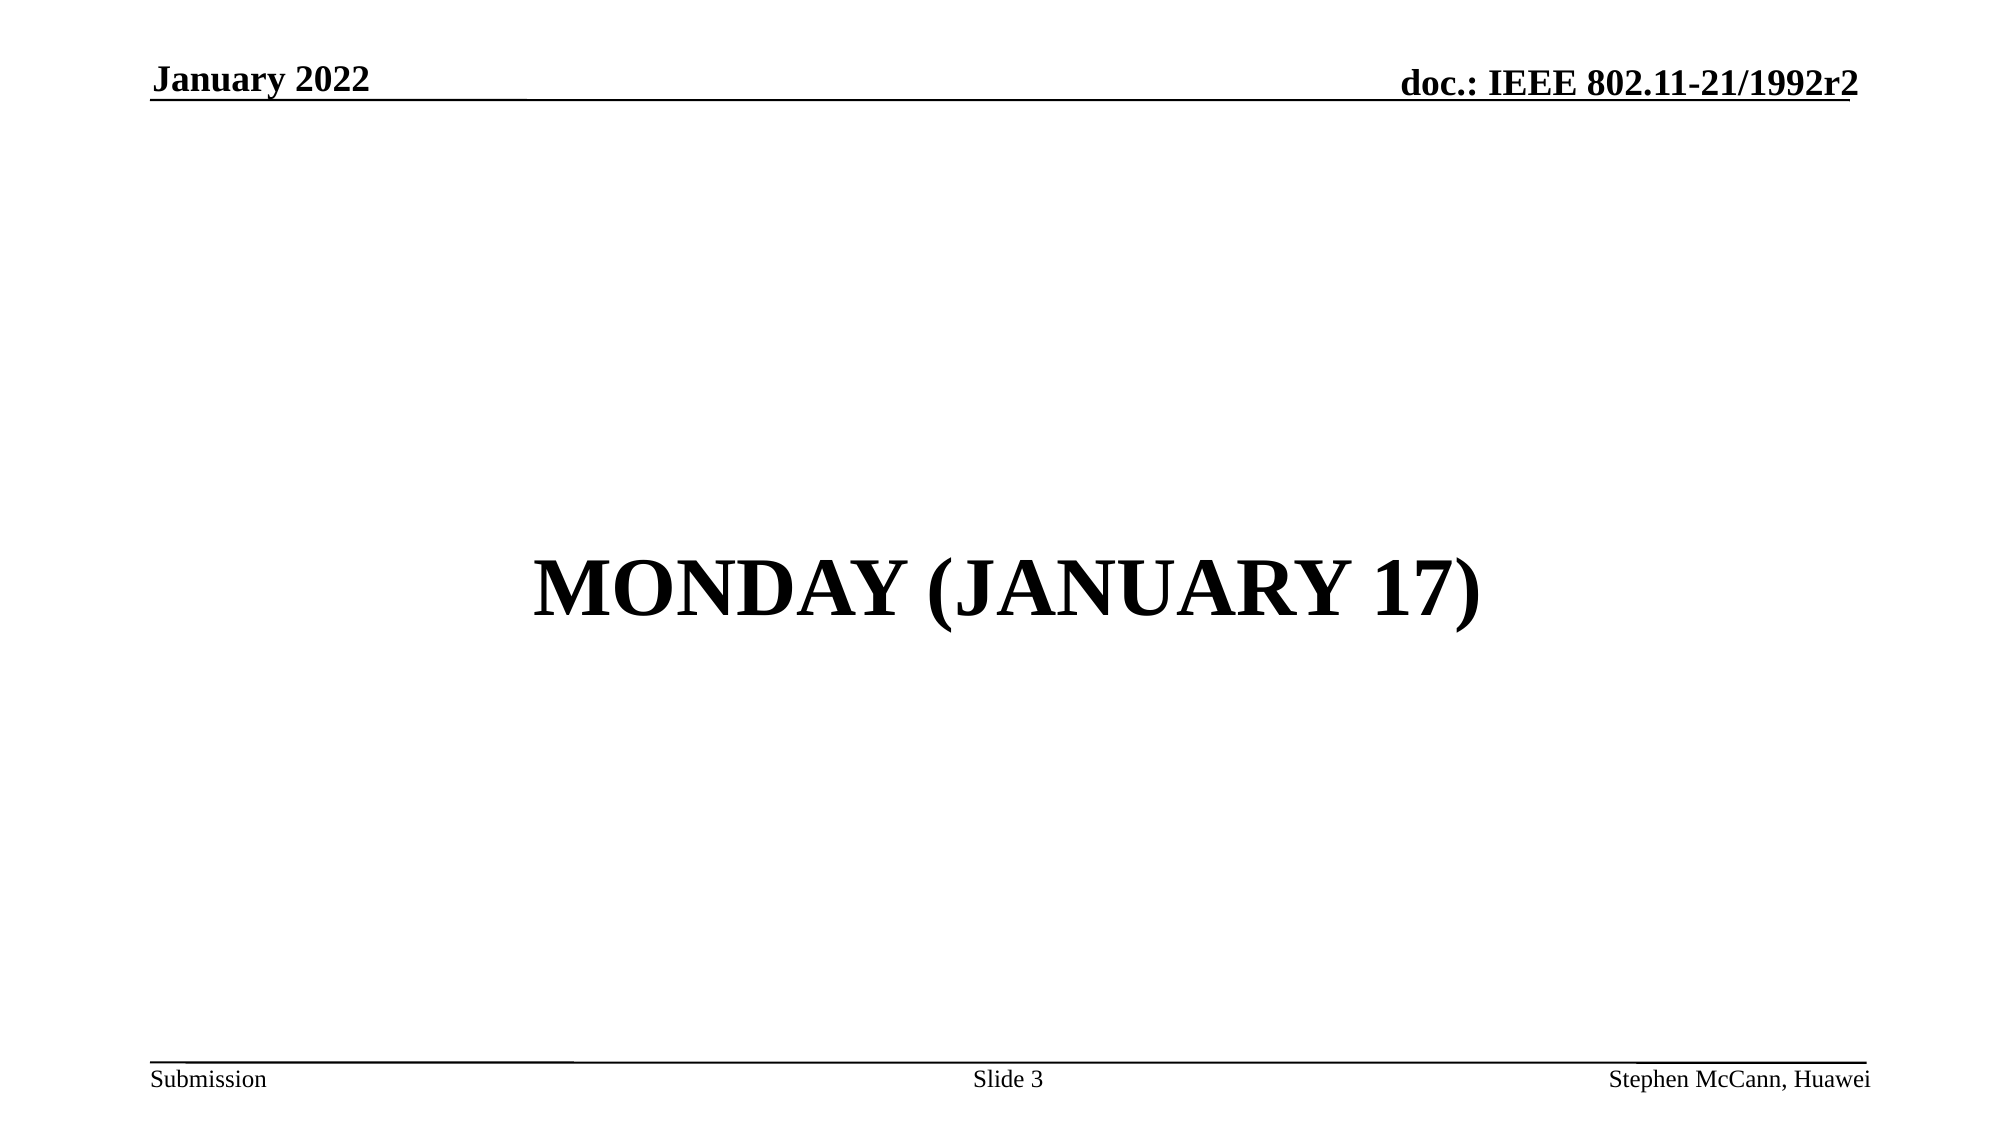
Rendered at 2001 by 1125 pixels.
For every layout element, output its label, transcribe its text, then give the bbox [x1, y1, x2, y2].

title MONDAY (January 17) [157, 524, 1859, 749]
footer Stephen McCann, Huawei [1174, 1061, 1872, 1093]
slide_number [152, 54, 563, 100]
slide_number Slide 3 [950, 1061, 1067, 1123]
